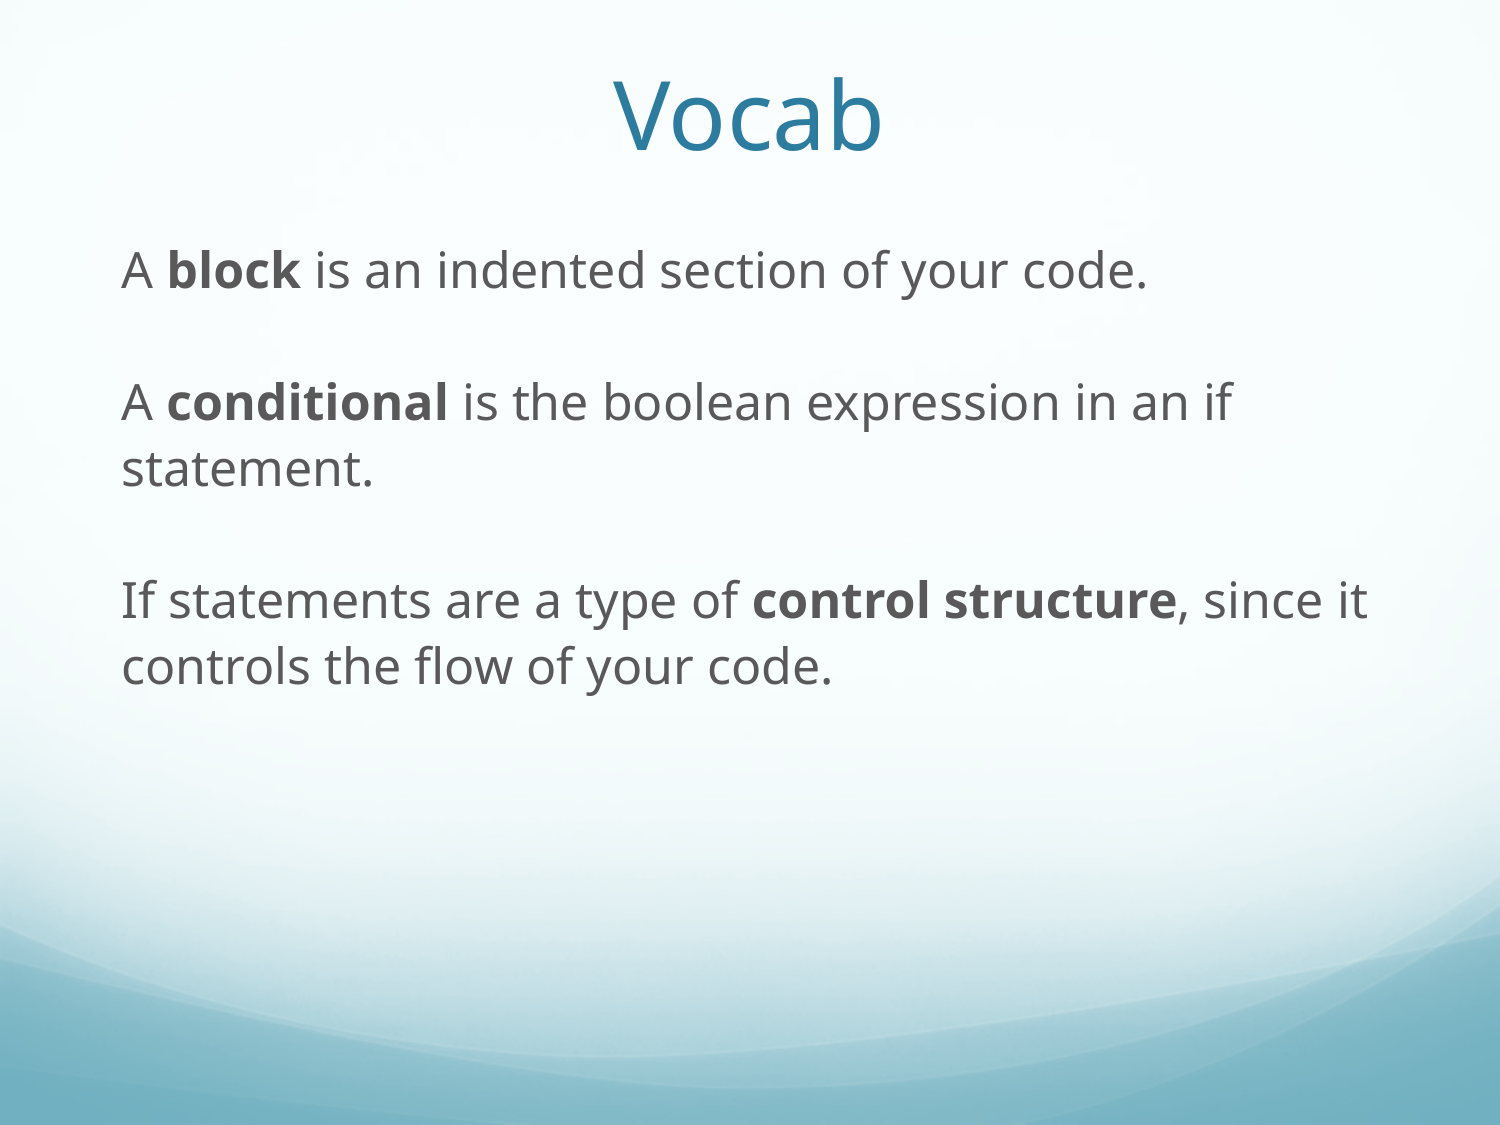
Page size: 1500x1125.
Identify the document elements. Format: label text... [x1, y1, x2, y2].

picture [0, 0, 1500, 1125]
text_box A block is an indented section of your code. A conditional is the boolean expression in an if statement. If statements are a type of control structure, since it controls the flow of your code. [106, 225, 1426, 938]
text_box Vocab [90, 0, 1410, 177]
